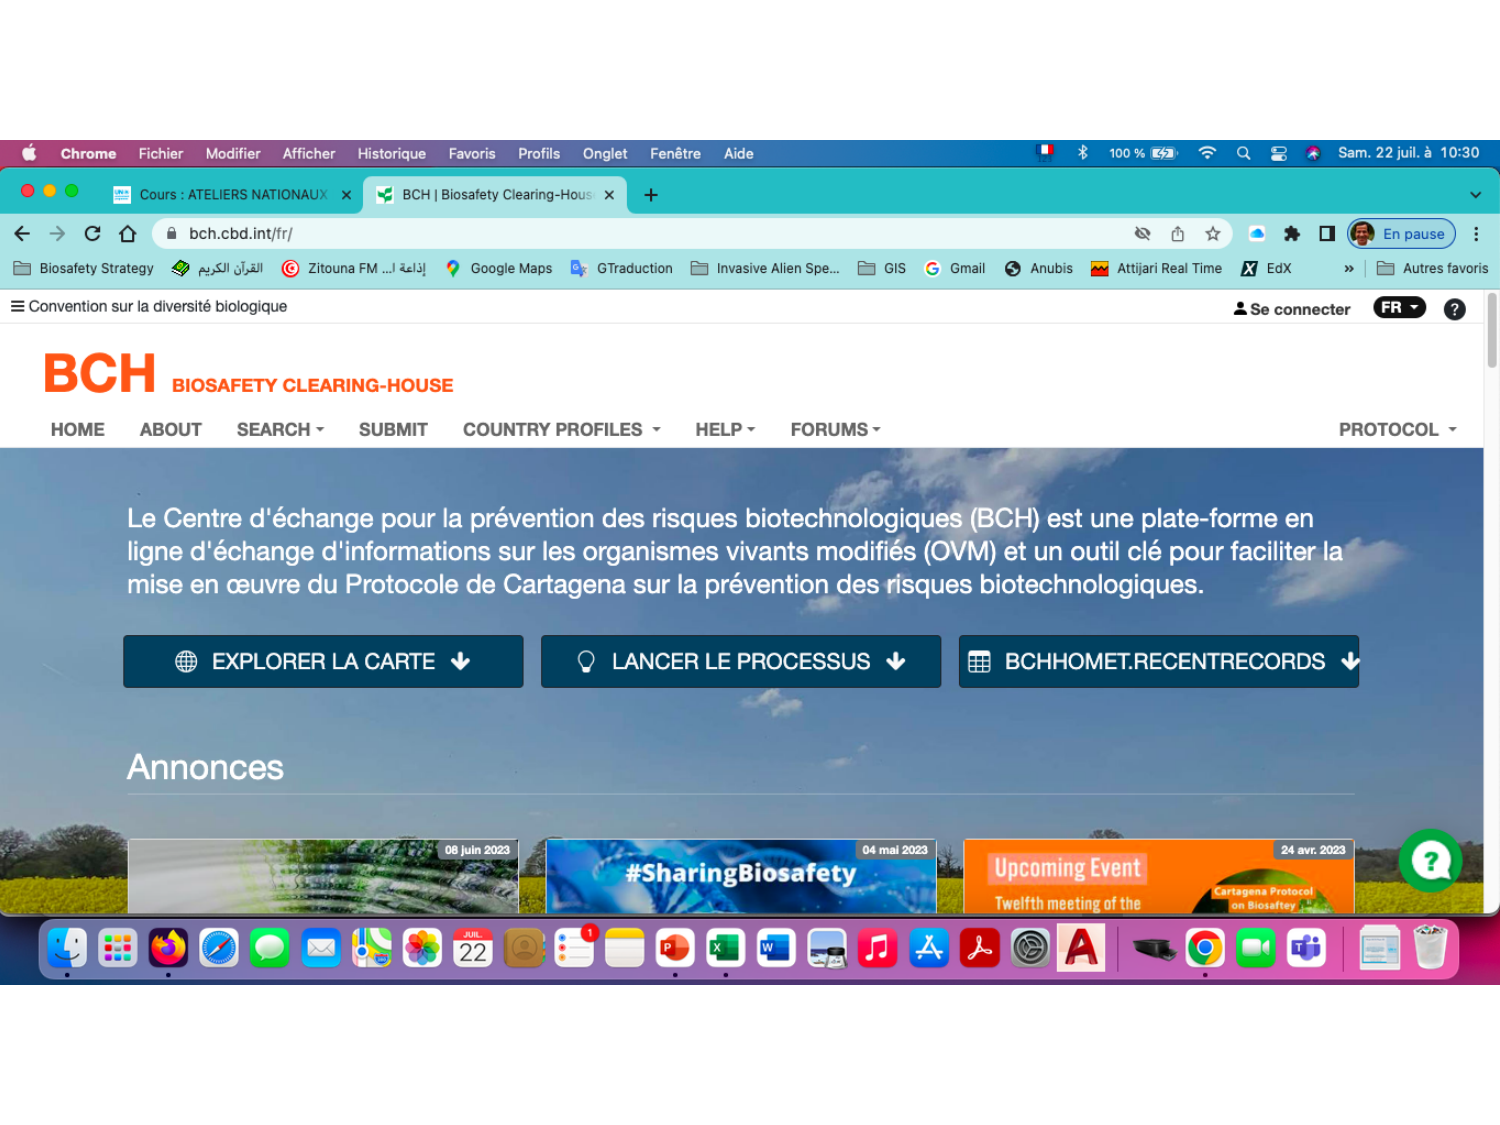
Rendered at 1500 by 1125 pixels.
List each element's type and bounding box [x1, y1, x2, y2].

picture [0, 140, 1500, 985]
